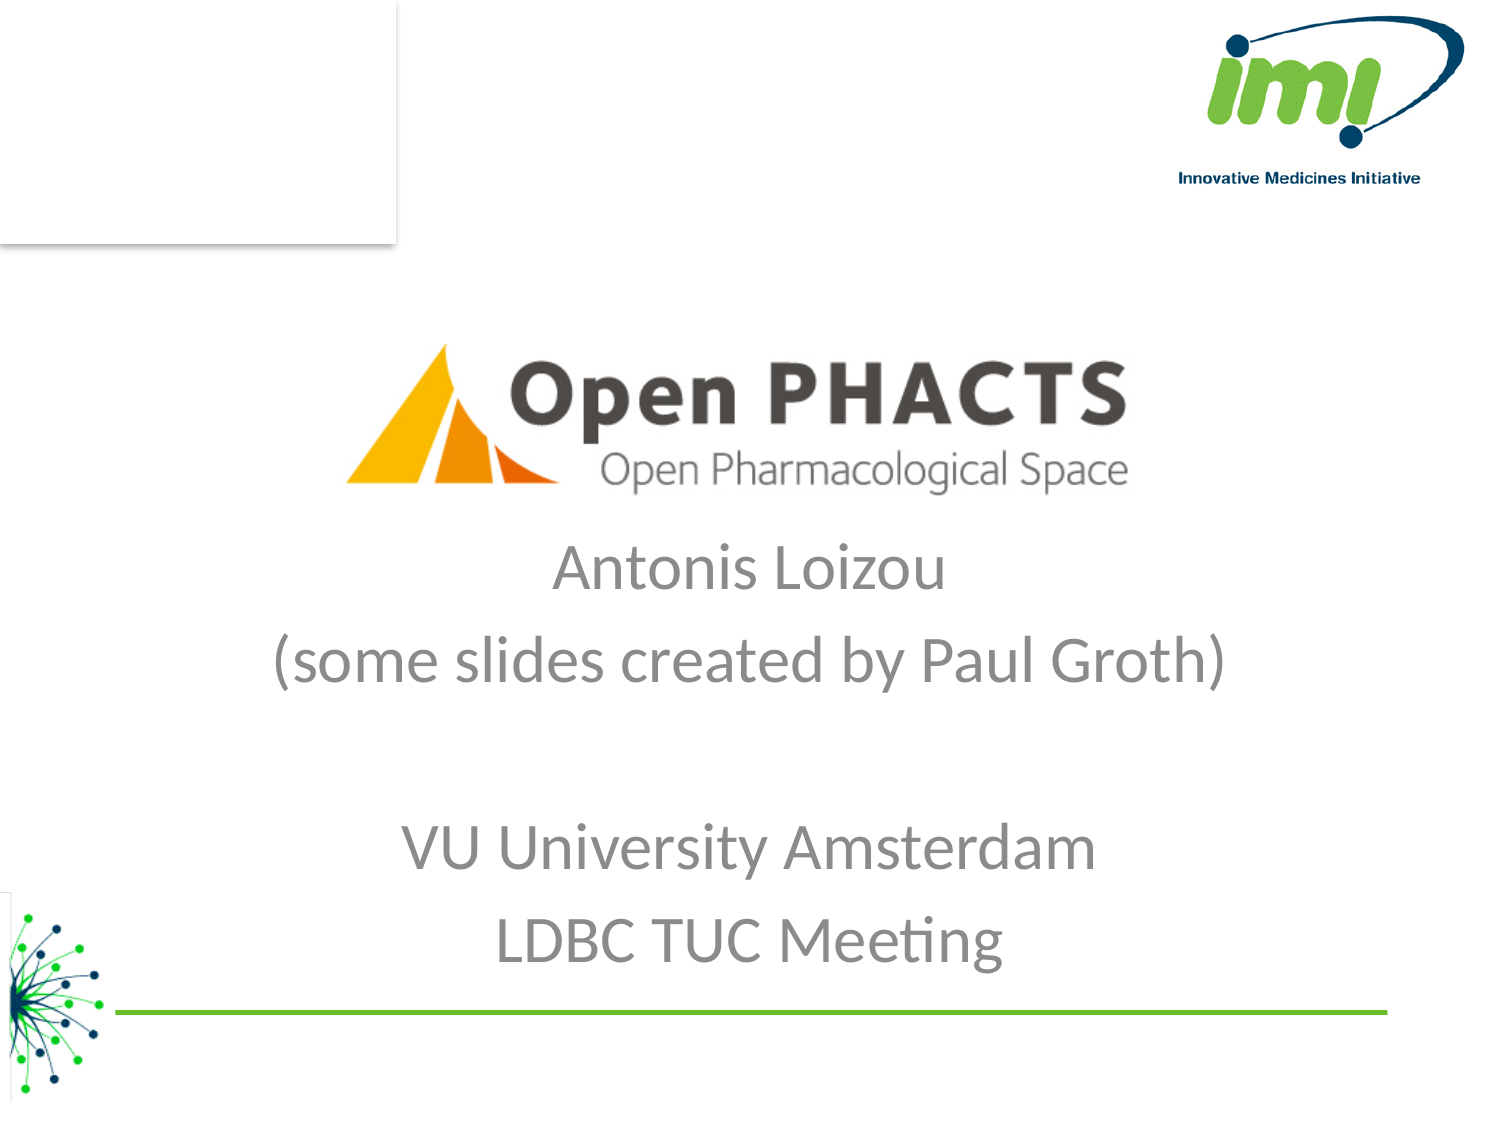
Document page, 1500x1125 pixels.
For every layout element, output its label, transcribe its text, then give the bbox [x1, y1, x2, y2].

picture [0, 862, 116, 1102]
subtitle Antonis Loizou (some slides created by Paul Groth) VU University Amsterdam LDBC TUC Meeting [225, 515, 1275, 700]
picture [0, 244, 330, 270]
picture [1175, 7, 1471, 192]
text_box [0, 0, 396, 244]
picture [300, 290, 1172, 517]
